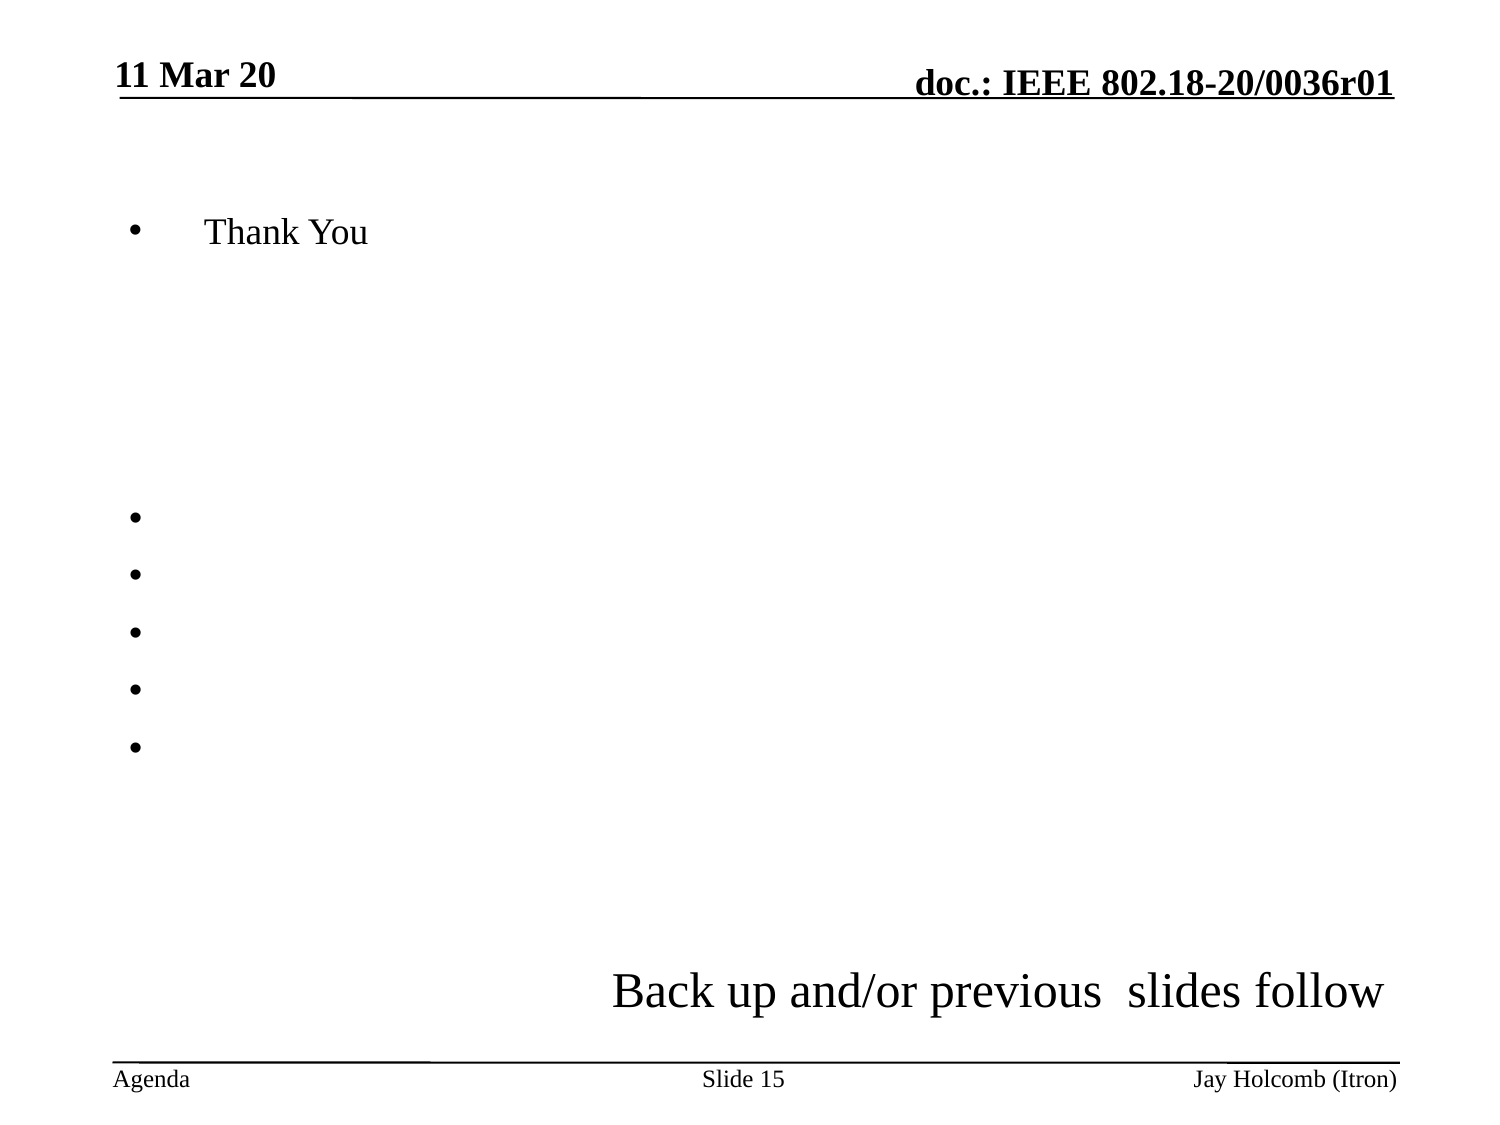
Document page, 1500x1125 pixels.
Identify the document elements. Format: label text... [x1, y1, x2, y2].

slide_number Slide 15 [687, 1061, 800, 1123]
footer Jay Holcomb (Itron) [874, 1061, 1398, 1093]
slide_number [114, 49, 478, 95]
text_box [114, 487, 1464, 844]
text_box Back up and/or previous slides follow [574, 949, 1400, 1025]
text_box Thank You [114, 199, 777, 305]
